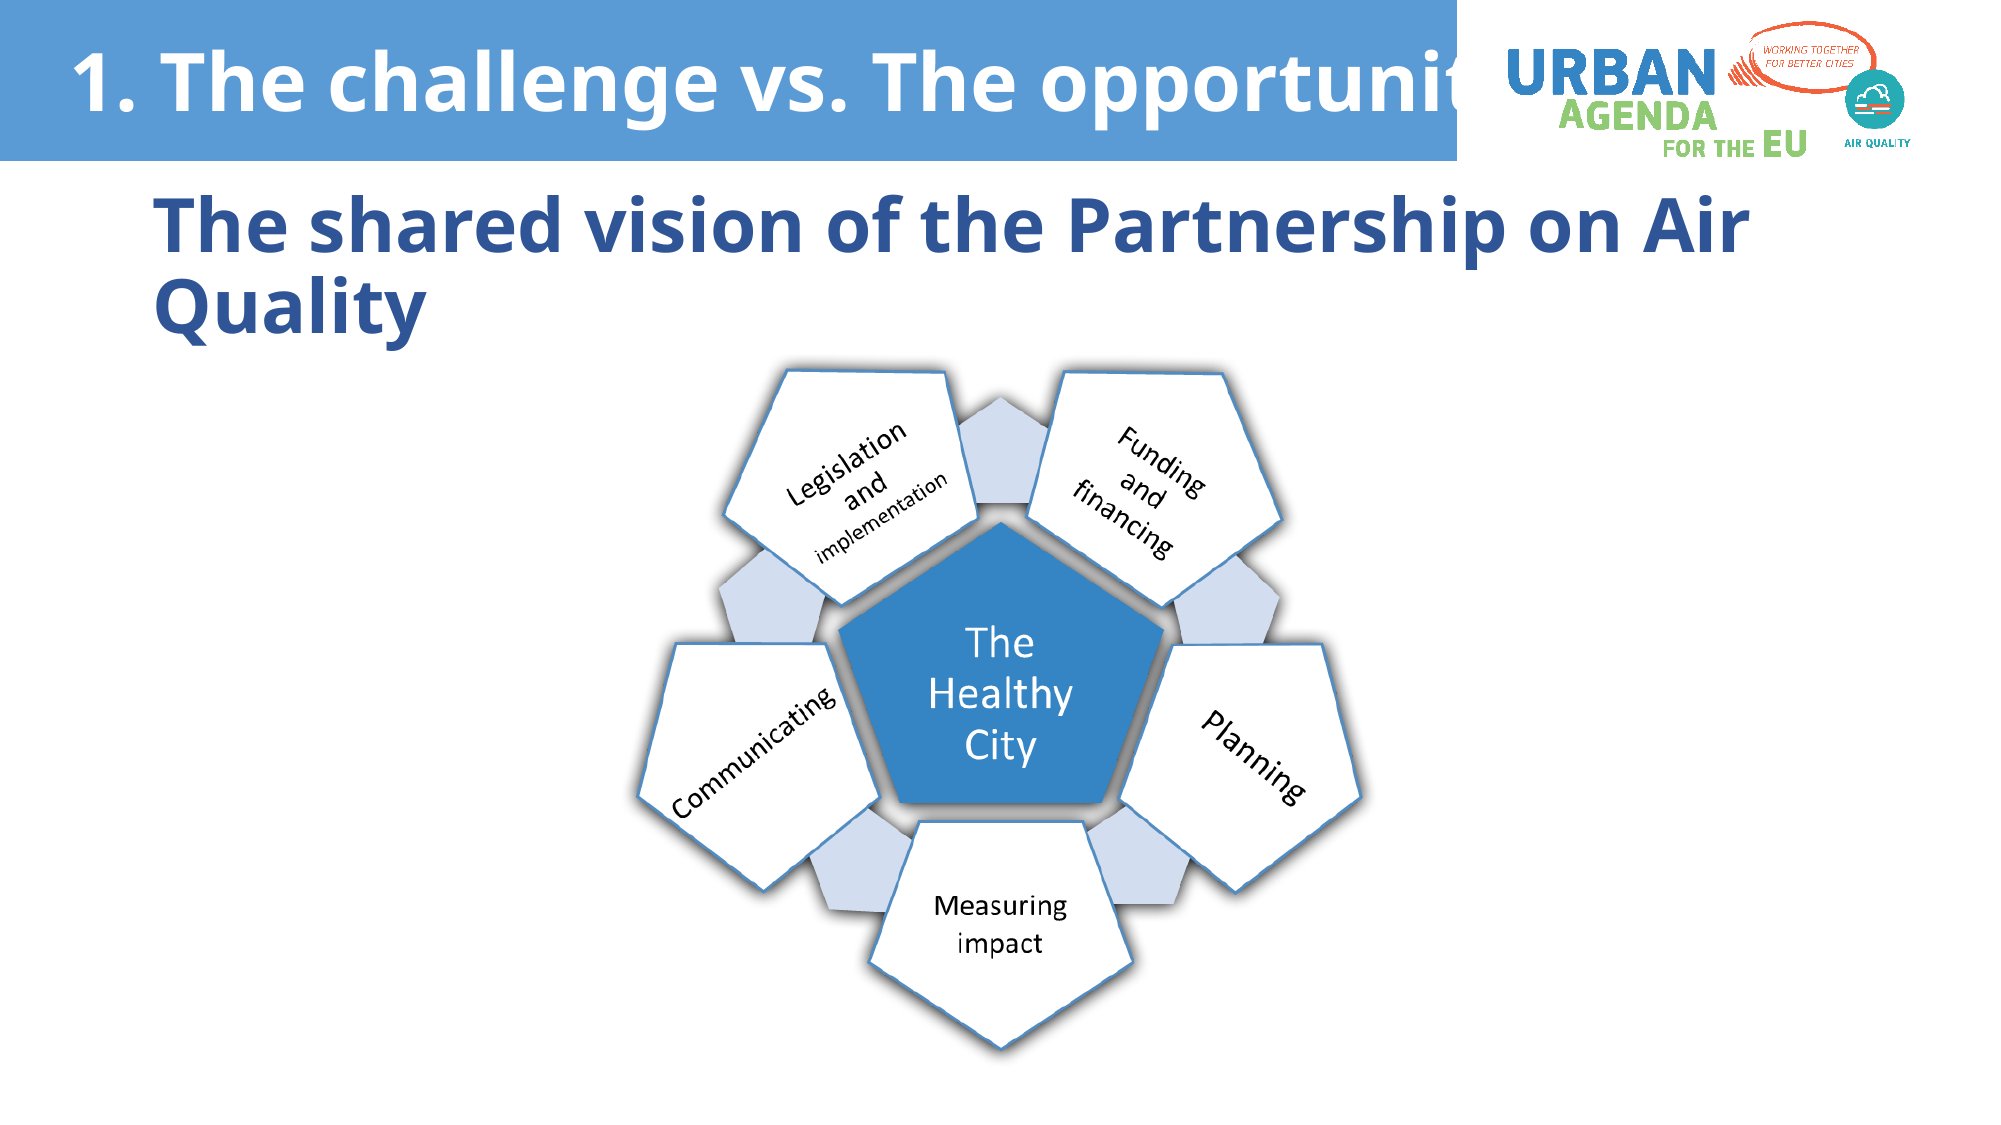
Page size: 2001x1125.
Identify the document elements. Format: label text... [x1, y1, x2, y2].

title The shared vision of the Partnership on Air Quality [137, 160, 1863, 378]
text_box 1. The challenge vs. The opportunity [54, 32, 1457, 140]
picture [272, 269, 1728, 1054]
text_box [0, 0, 1457, 162]
picture [1457, 0, 2000, 172]
